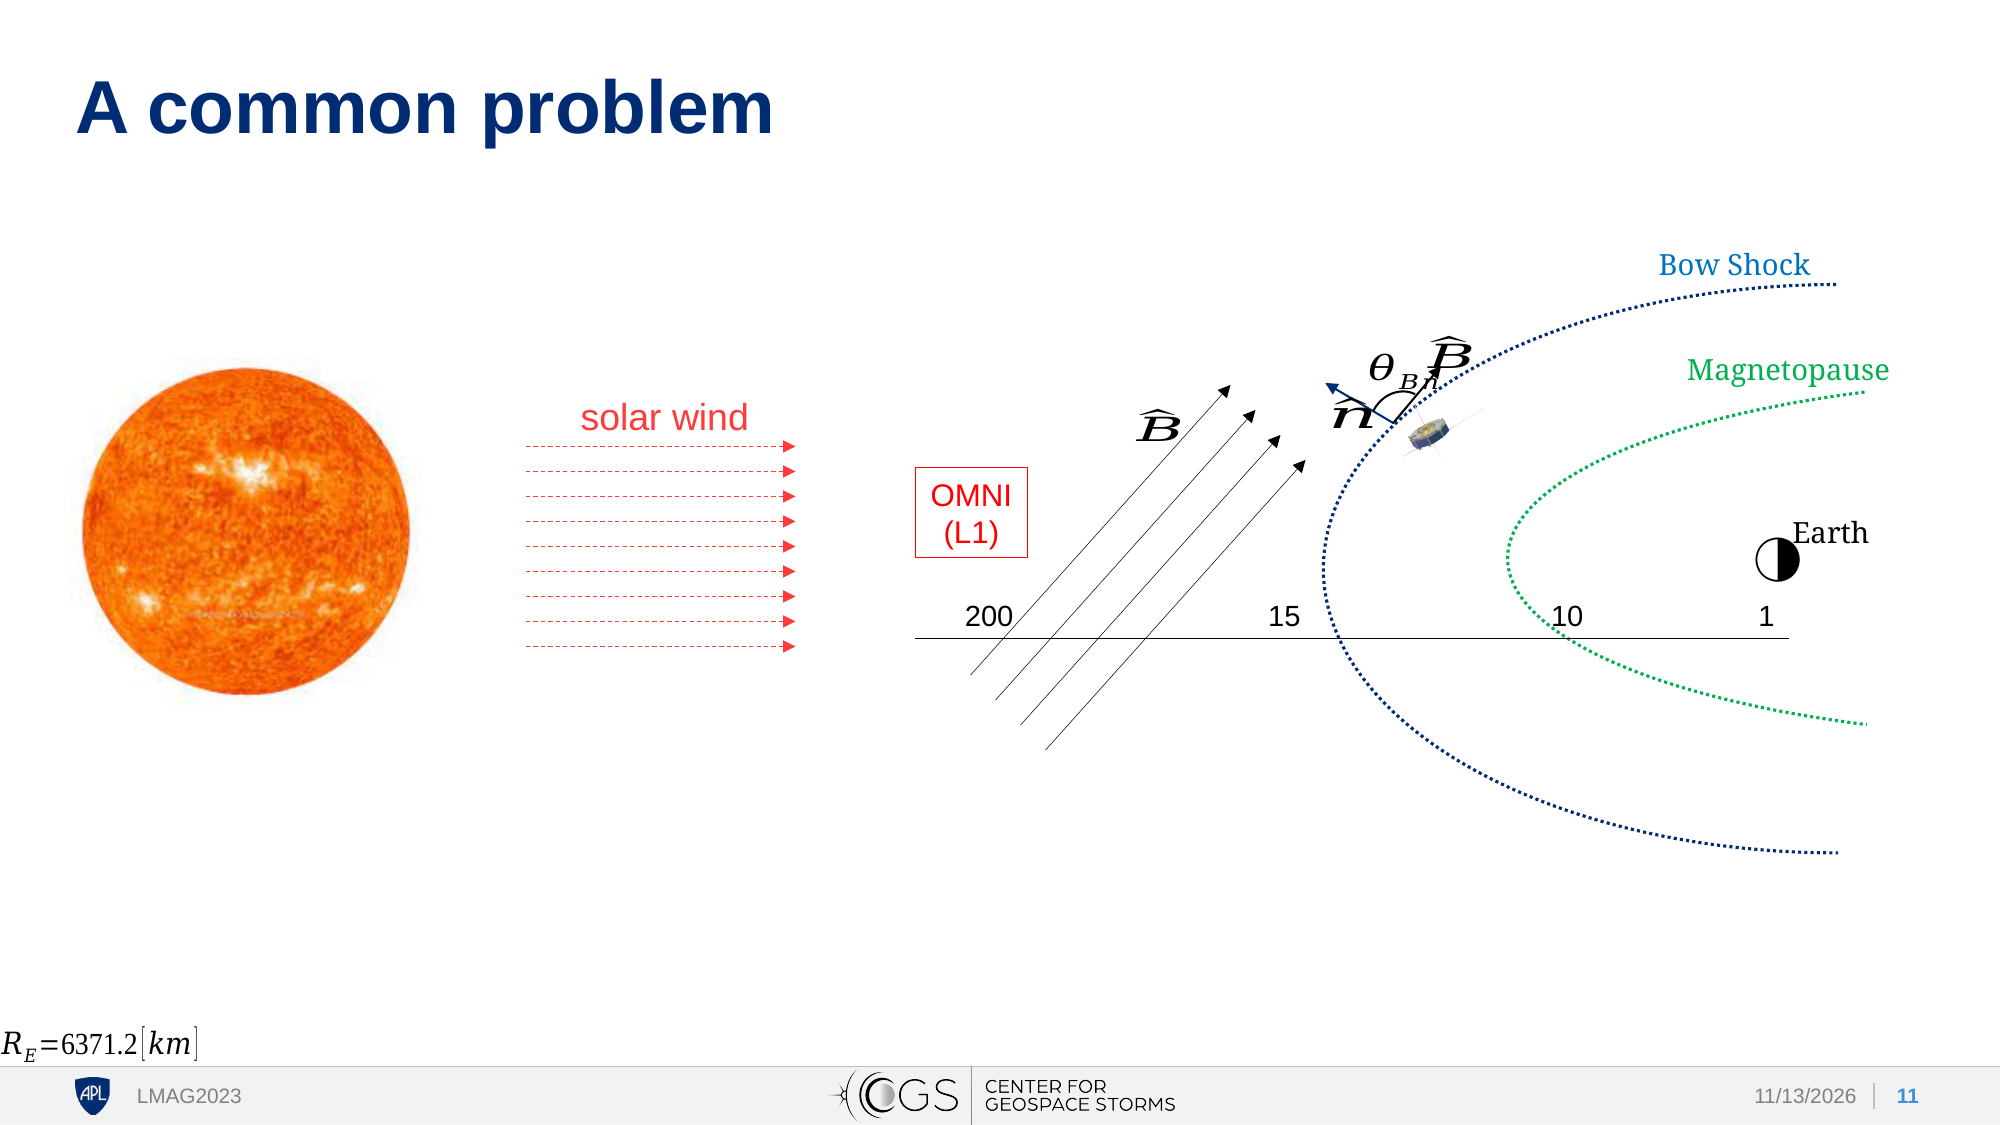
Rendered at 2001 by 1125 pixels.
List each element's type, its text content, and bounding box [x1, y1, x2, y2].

picture [1402, 401, 1487, 459]
text_box [1339, 639, 1839, 854]
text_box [525, 385, 796, 647]
title A common problem [75, 68, 1925, 194]
text_box OMNI (L1) [915, 467, 970, 558]
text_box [970, 384, 1231, 676]
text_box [1020, 434, 1281, 726]
picture [1749, 531, 1806, 588]
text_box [1393, 365, 1442, 424]
text_box [1506, 394, 2000, 727]
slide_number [1646, 1066, 1872, 1125]
footer LMAG2023 [121, 1066, 647, 1125]
text_box Bow Shock [1643, 238, 1826, 289]
slide_number 11 [1876, 1066, 1940, 1125]
text_box [1322, 283, 1837, 638]
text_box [1045, 459, 1306, 751]
text_box Earth [1777, 506, 1885, 557]
text_box Magnetopause [1672, 343, 1906, 394]
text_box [1325, 382, 1393, 424]
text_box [995, 409, 1256, 701]
picture [70, 357, 424, 706]
picture [824, 1066, 1175, 1125]
